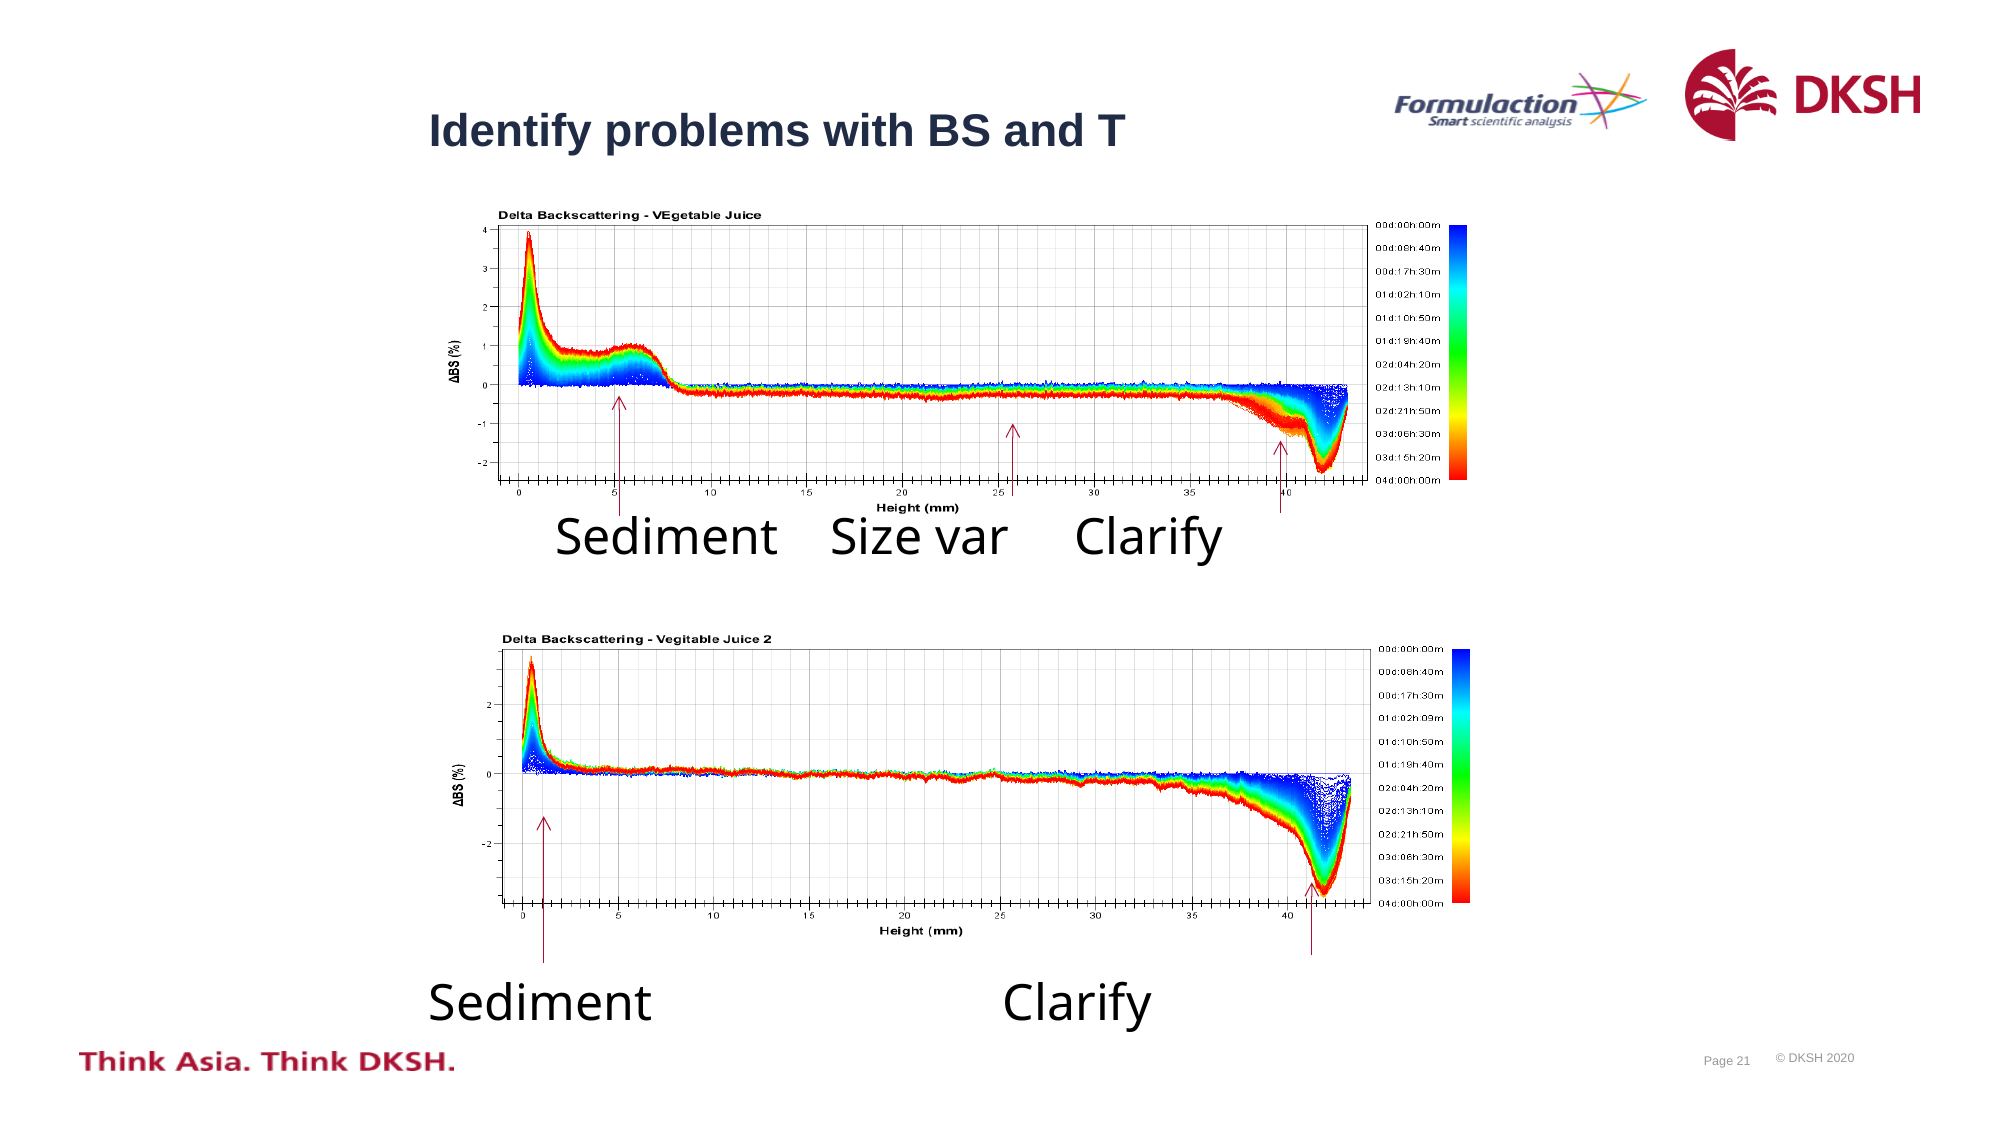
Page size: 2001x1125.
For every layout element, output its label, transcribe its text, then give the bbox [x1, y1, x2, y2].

text_box Sediment Size var Clarify [540, 497, 1549, 573]
picture [79, 1051, 454, 1071]
picture [443, 207, 1467, 514]
picture [447, 631, 1470, 937]
text_box Identify problems with BS and T [414, 93, 1612, 164]
text_box Sediment Clarify [414, 962, 1501, 1038]
picture [1685, 49, 1920, 141]
picture [1386, 67, 1655, 141]
